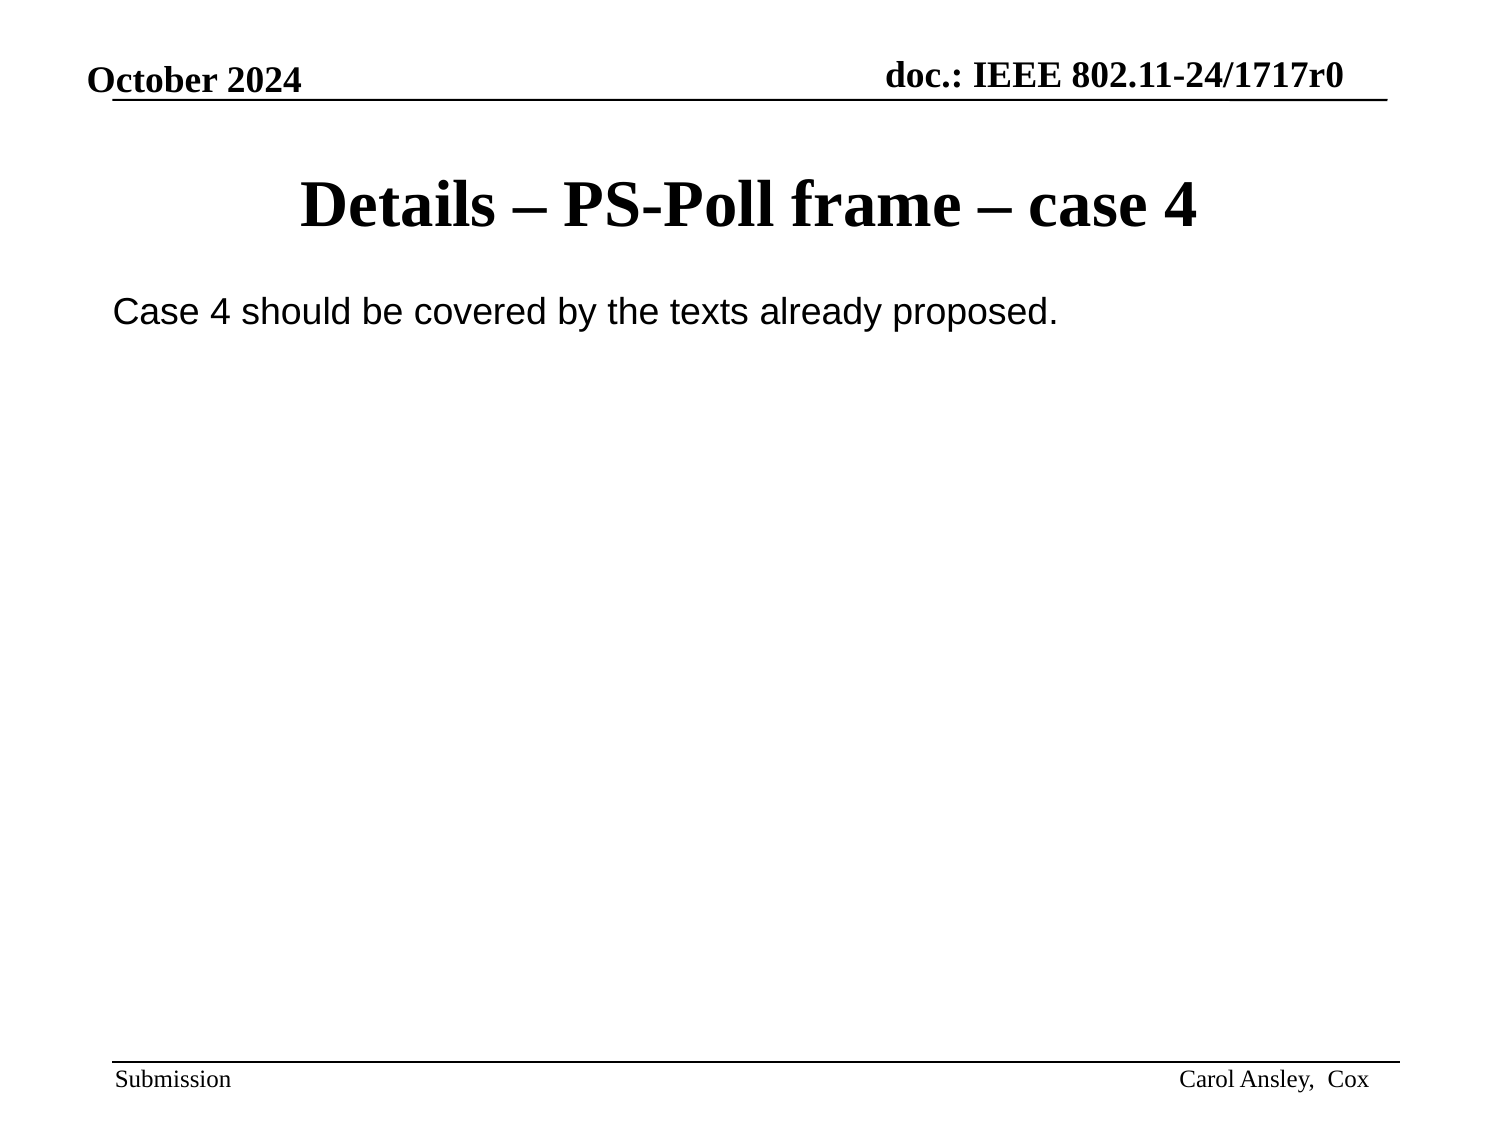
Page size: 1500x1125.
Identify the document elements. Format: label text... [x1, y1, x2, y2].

list Case 4 should be covered by the texts already proposed. [111, 286, 1388, 1001]
title Details – PS-Poll frame – case 4 [111, 111, 1388, 286]
